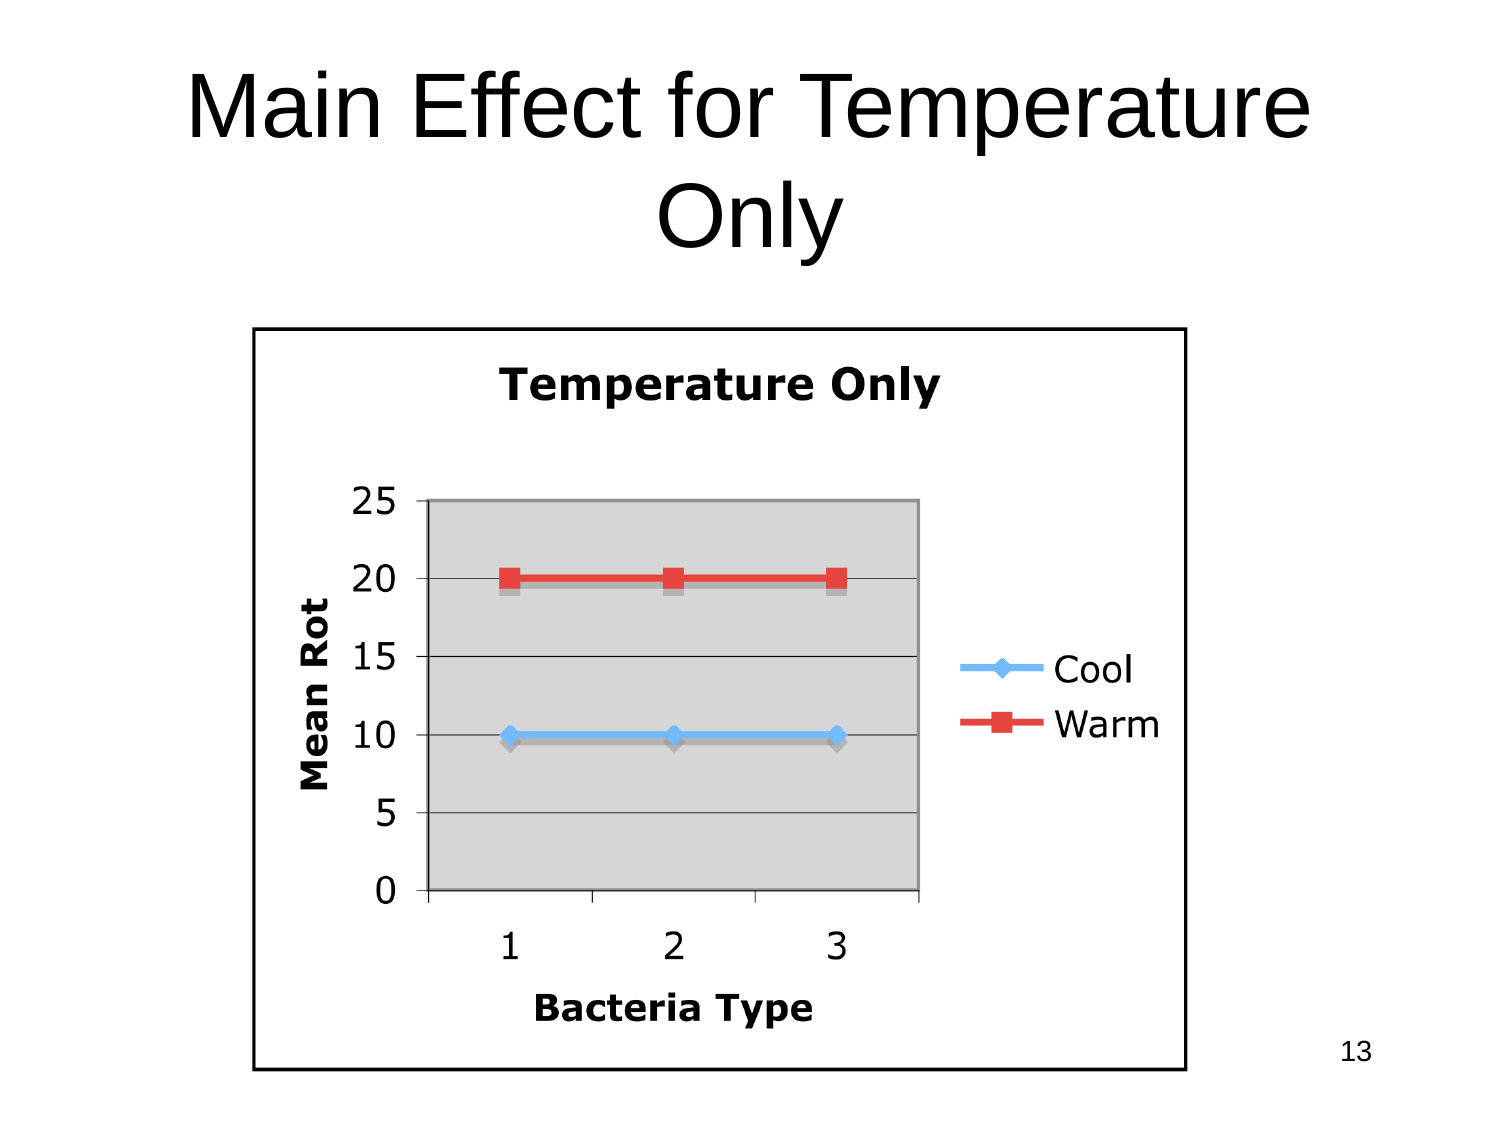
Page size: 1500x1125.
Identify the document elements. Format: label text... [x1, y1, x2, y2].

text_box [237, 312, 1201, 1084]
slide_number 13 [1074, 1024, 1388, 1101]
title Main Effect for Temperature Only [112, 62, 1388, 251]
